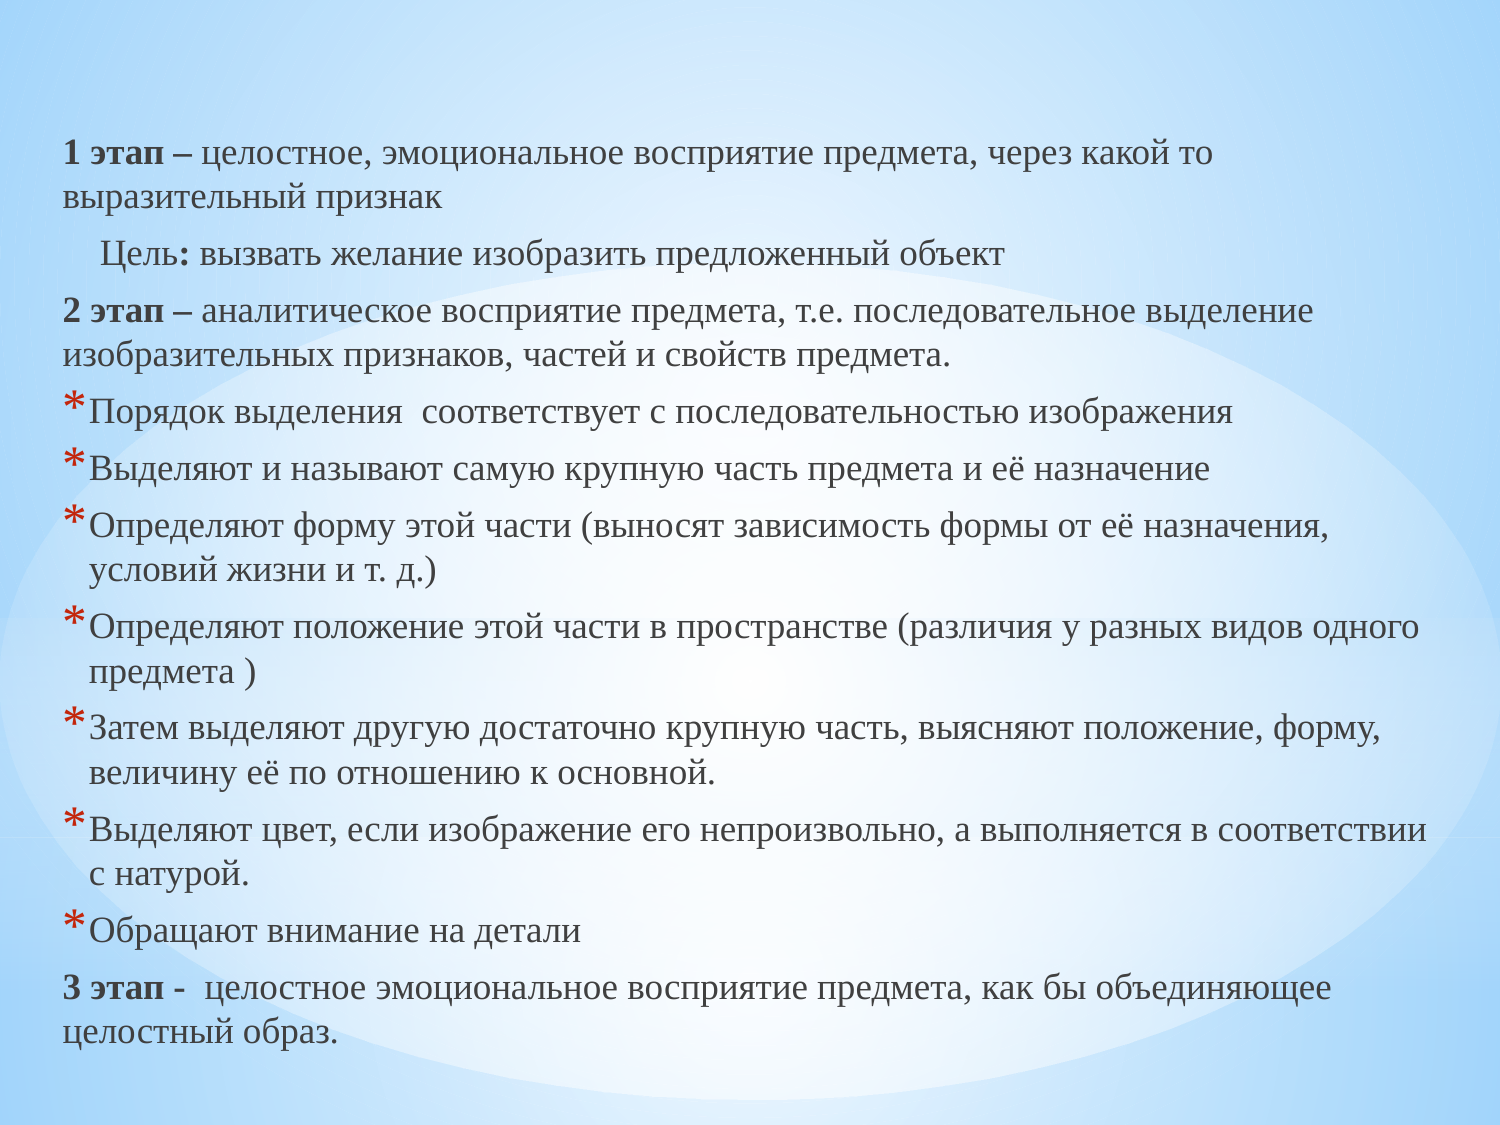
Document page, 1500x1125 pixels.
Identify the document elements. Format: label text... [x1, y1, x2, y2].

list 1 этап – целостное, эмоциональное восприятие предмета, через какой то выразительный признак Цель: вызвать желание изобразить предложенный объект 2 этап – аналитическое восприятие предмета, т.е. последовательное выделение изобразительных признаков, частей и свойств предмета. Порядок выделения соответствует с последовательностью изображения Выделяют и называют самую крупную часть предмета и её назначение Определяют форму этой части (выносят зависимость формы от её назначения, условий жизни и т. д.) Определяют положение этой части в пространстве (различия у разных видов одного предмета ) Затем выделяют другую достаточно крупную часть, выясняют положение, форму, величину её по отношению к основной. Выделяют цвет, если изображение его непроизвольно, а выполняется в соответствии с натурой. Обращают внимание на детали 3 этап - целостное эмоциональное восприятие предмета, как бы объединяющее целостный образ. [41, 120, 1459, 1071]
